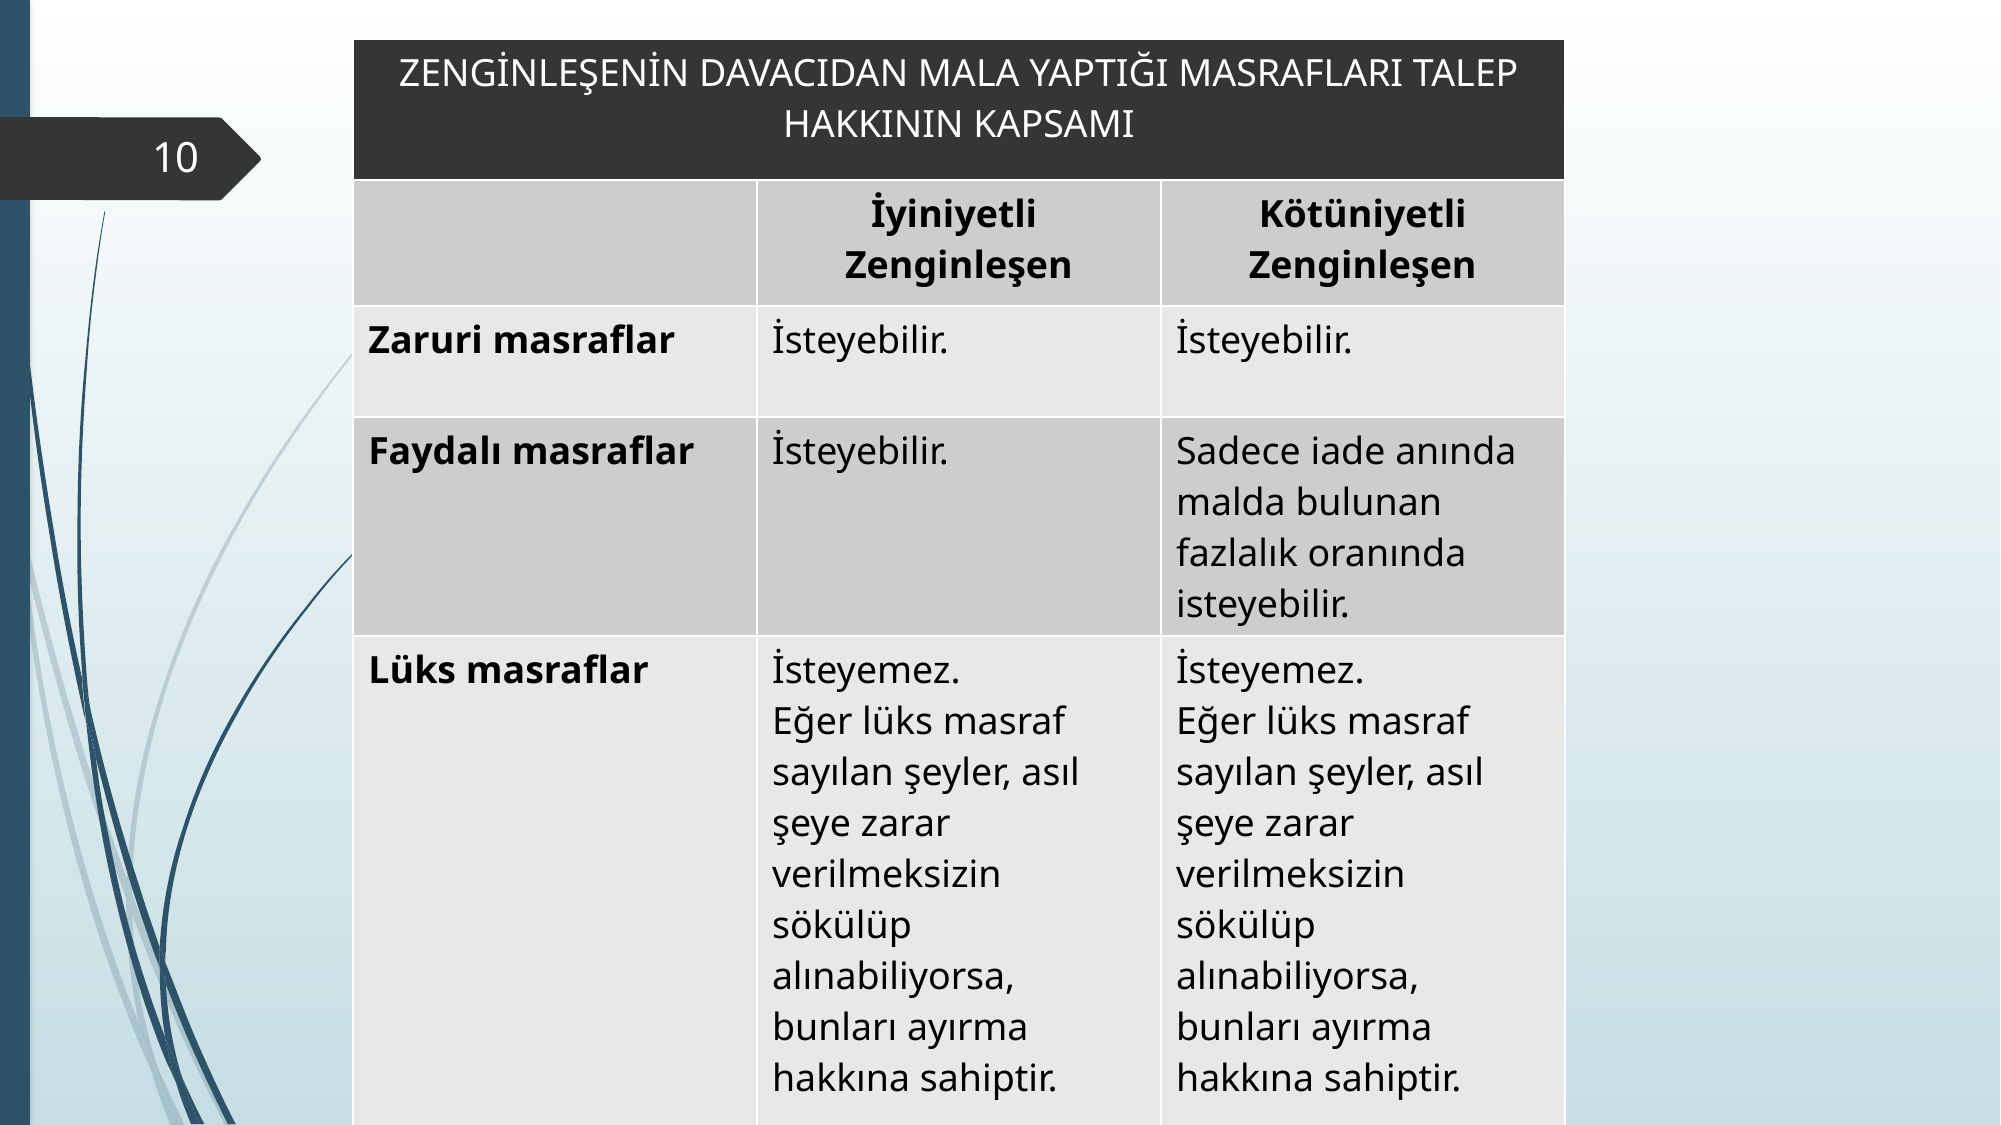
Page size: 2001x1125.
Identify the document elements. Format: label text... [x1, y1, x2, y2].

table_cell İsteyemez. Eğer lüks masraf sayılan şeyler, asıl şeye zarar verilmeksizin sökülüp alınabiliyorsa, bunları ayırma hakkına sahiptir. [1162, 637, 1564, 1125]
table_cell İsteyebilir. [758, 418, 1160, 635]
table_cell Zaruri masraflar [354, 307, 756, 416]
slide_number 10 [87, 129, 216, 190]
table_cell Lüks masraflar [354, 637, 756, 1125]
table_cell İsteyemez. Eğer lüks masraf sayılan şeyler, asıl şeye zarar verilmeksizin sökülüp alınabiliyorsa, bunları ayırma hakkına sahiptir. [758, 637, 1160, 1125]
table_cell İsteyebilir. [1162, 307, 1564, 416]
table_cell [354, 181, 756, 305]
table_cell İsteyebilir. [758, 307, 1160, 416]
table_cell Kötüniyetli Zenginleşen [1162, 181, 1564, 305]
table_cell Sadece iade anında malda bulunan fazlalık oranında isteyebilir. [1162, 418, 1564, 635]
table_cell Faydalı masraflar [354, 418, 756, 635]
table_header ZENGİNLEŞENİN DAVACIDAN MALA YAPTIĞI MASRAFLARI TALEP HAKKININ KAPSAMI [354, 40, 1564, 179]
table_cell İyiniyetli Zenginleşen [758, 181, 1160, 305]
